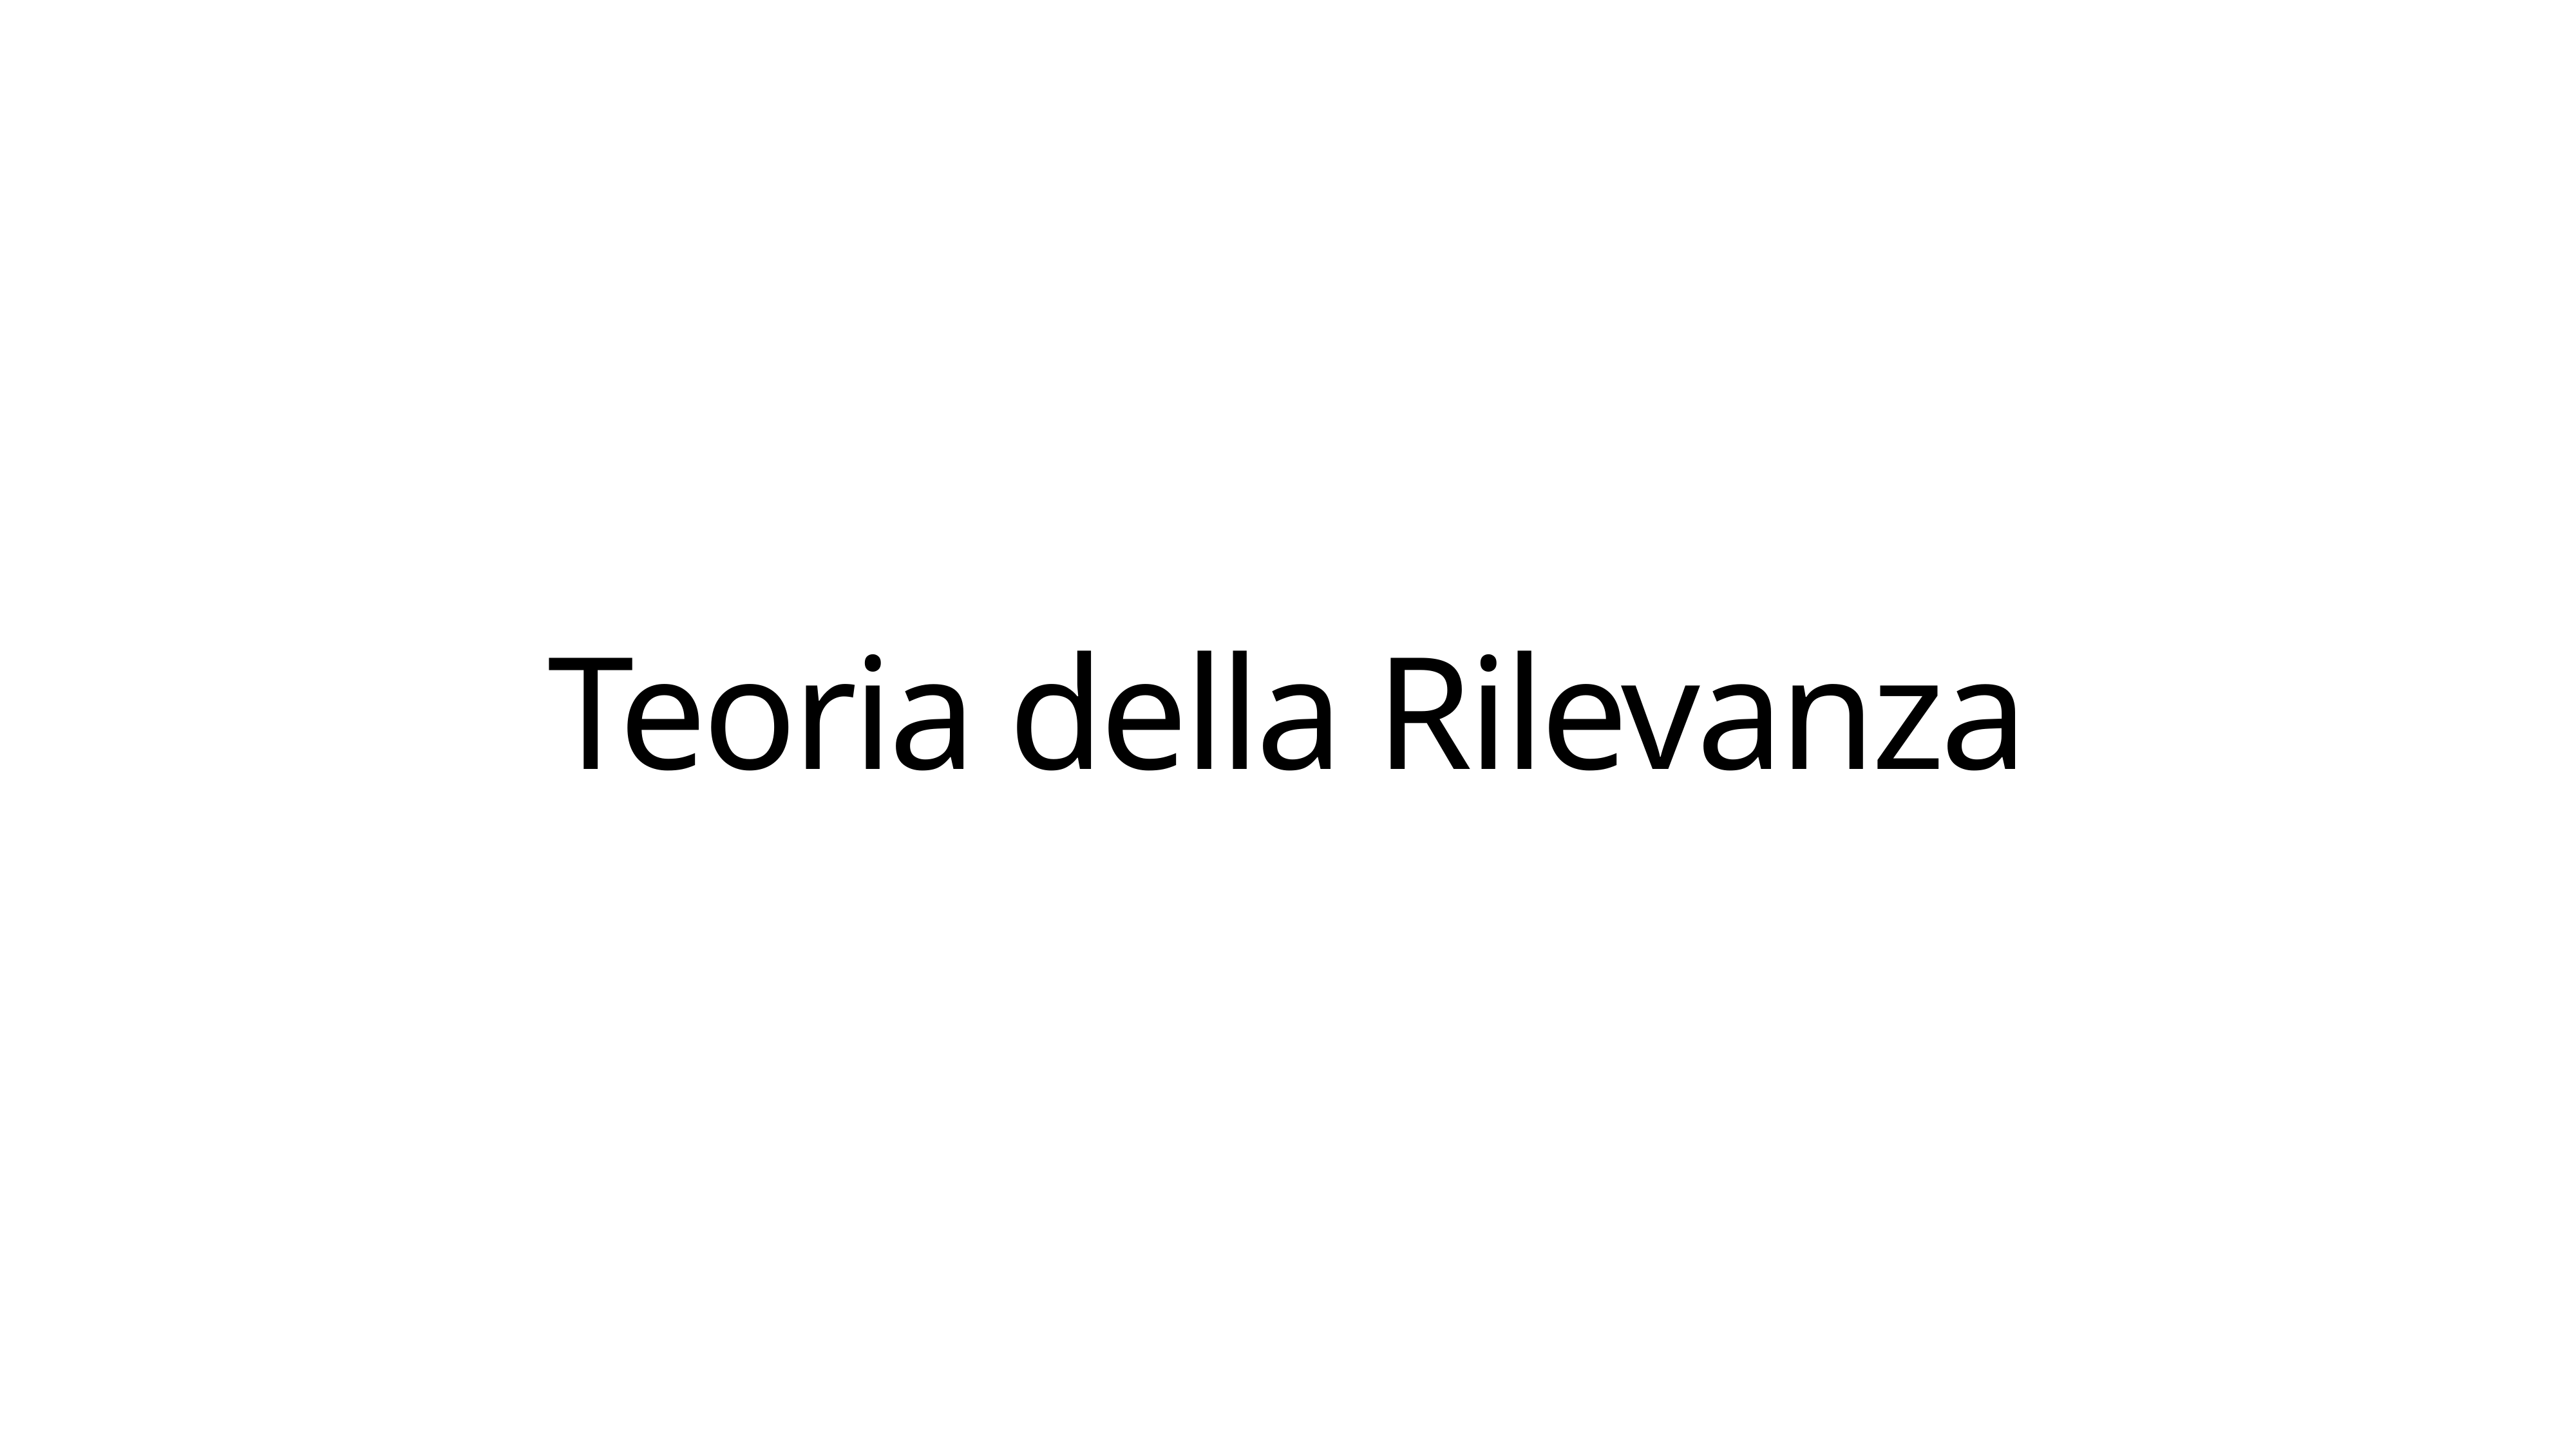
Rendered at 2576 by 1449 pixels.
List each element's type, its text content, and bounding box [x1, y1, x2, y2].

list Teoria della Rilevanza [127, 519, 2449, 930]
